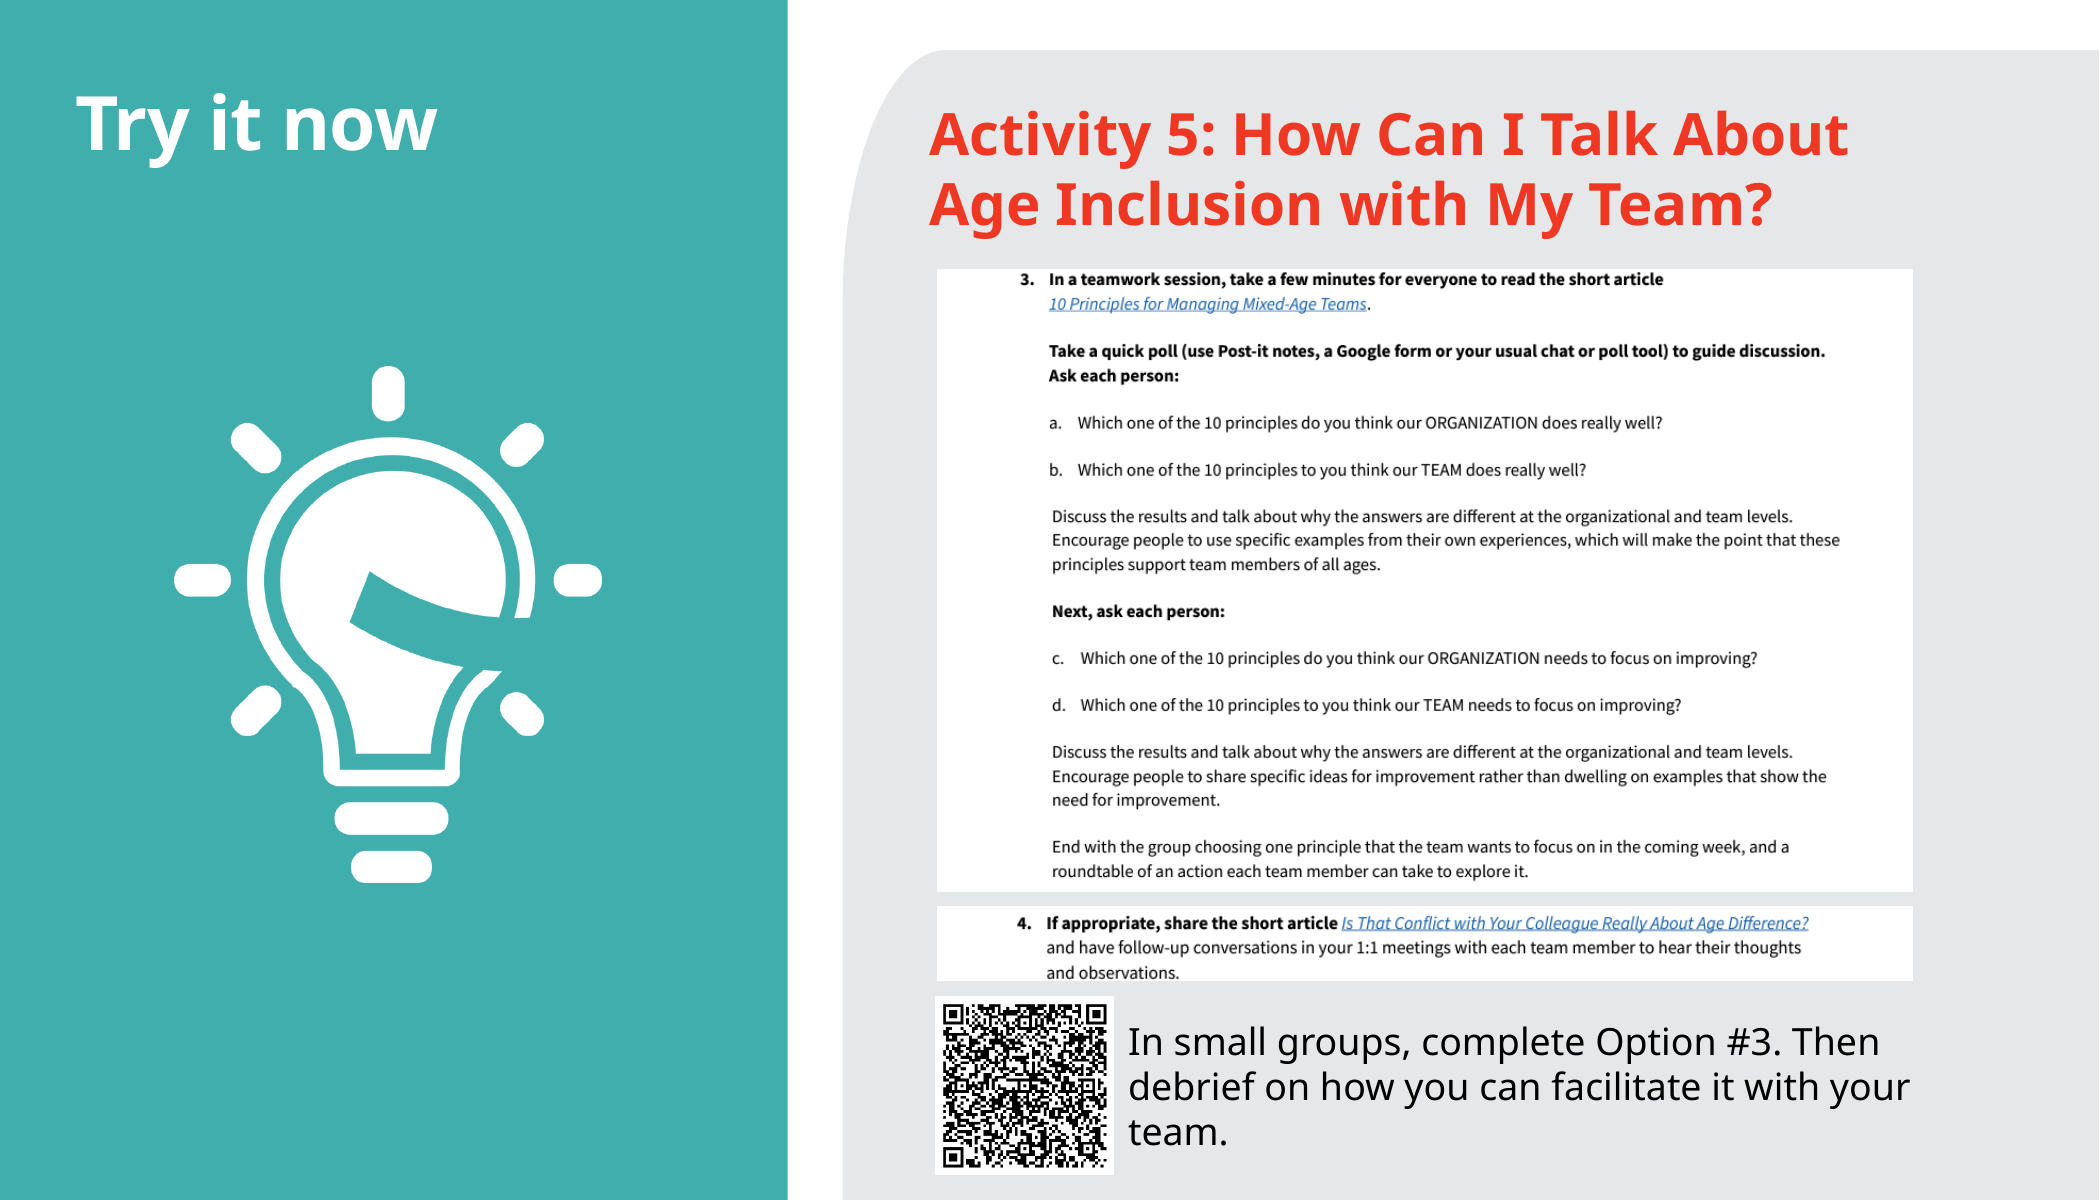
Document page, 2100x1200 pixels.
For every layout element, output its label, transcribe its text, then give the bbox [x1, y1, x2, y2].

text_box Activity 5: How Can I Talk About Age Inclusion with My Team? [912, 89, 1963, 245]
text_box [0, 0, 788, 1200]
picture [934, 996, 1114, 1176]
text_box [937, 269, 1913, 892]
picture [174, 366, 602, 884]
title Try it now [72, 73, 534, 276]
text_box In small groups, complete Option #3. Then debrief on how you can facilitate it with your team. [1119, 1010, 2001, 1161]
text_box [842, 50, 2099, 1200]
picture [937, 906, 1913, 981]
